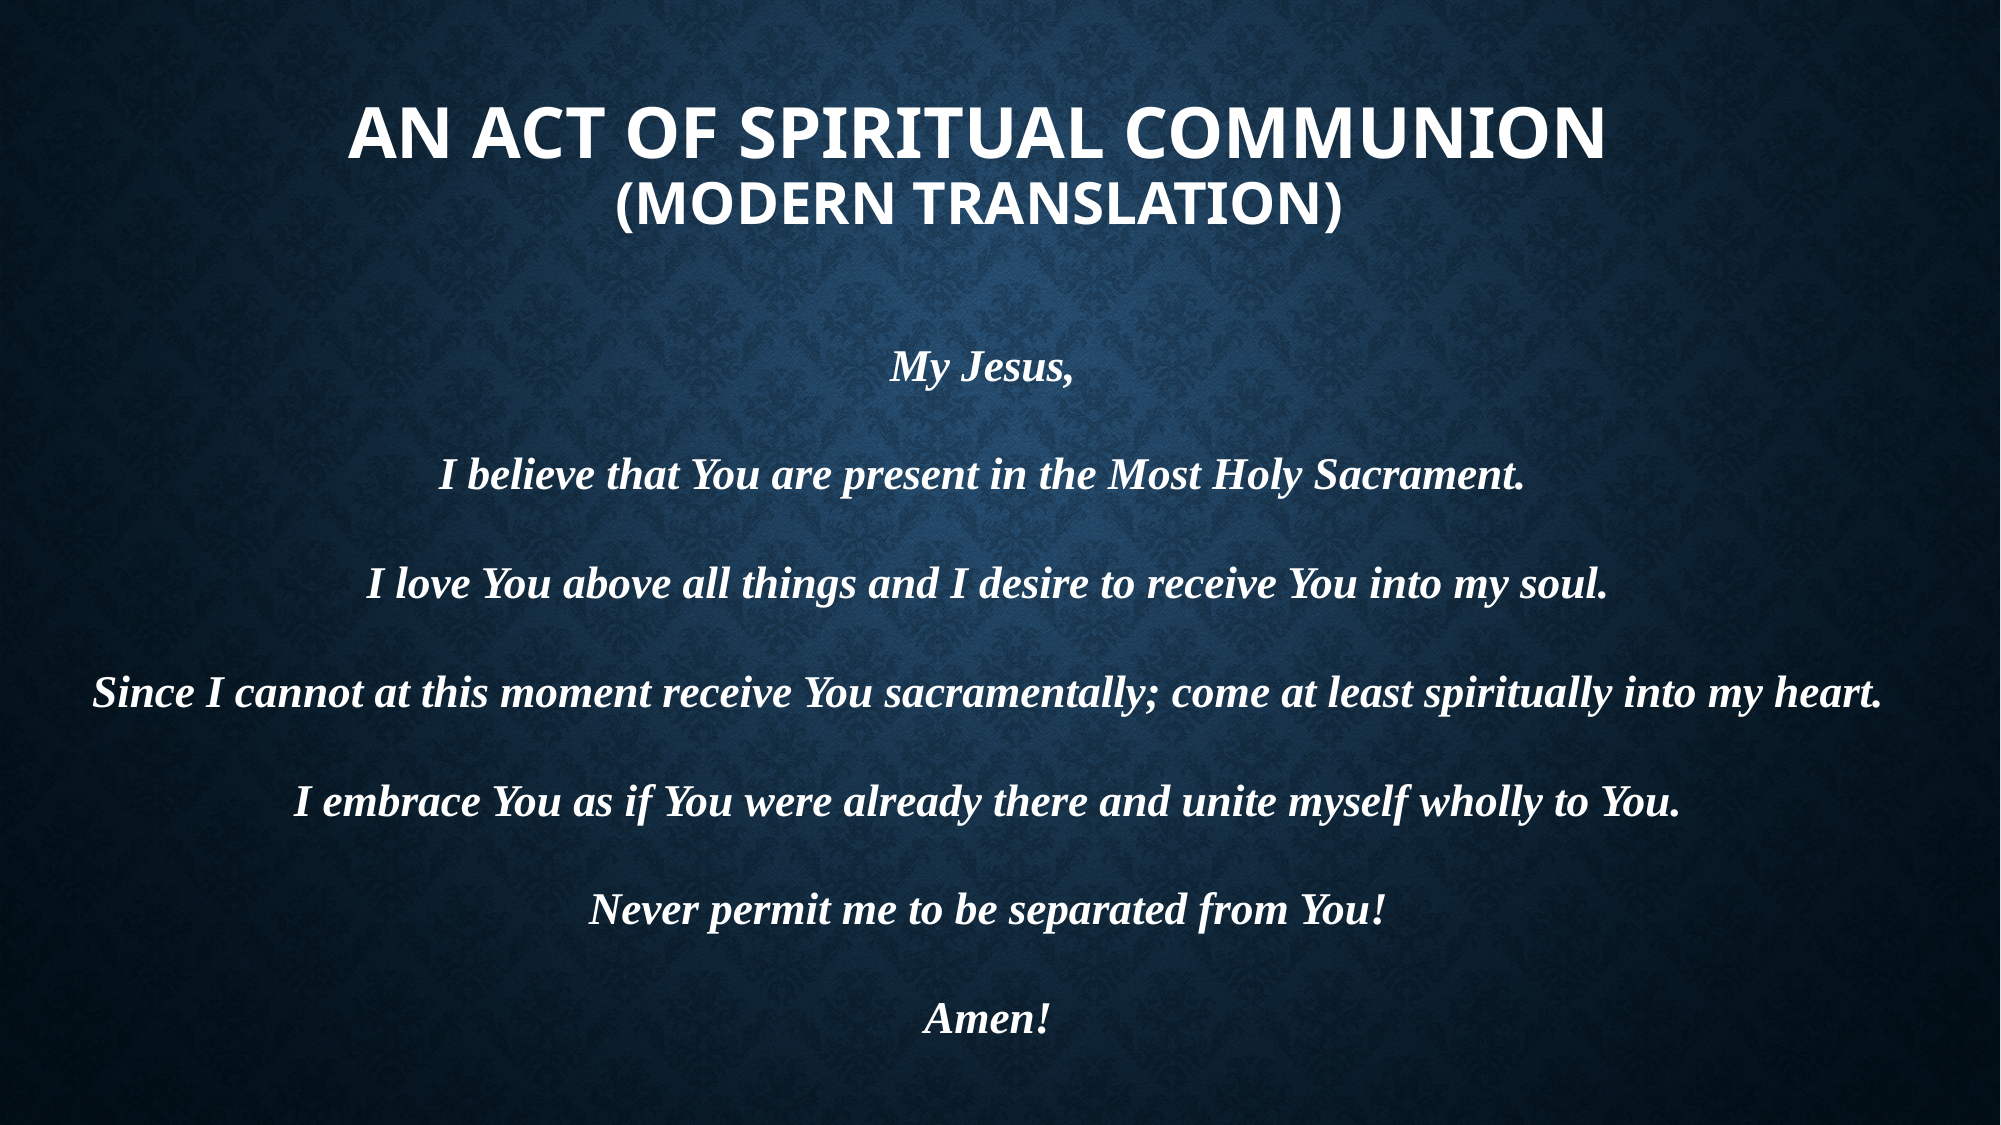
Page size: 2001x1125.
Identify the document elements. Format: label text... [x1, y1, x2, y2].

title An Act of Spiritual Communion (Modern Translation) [86, 60, 1872, 273]
list My Jesus, I believe that You are present in the Most Holy Sacrament. I love You above all things and I desire to receive You into my soul. Since I cannot at this moment receive You sacramentally; come at least spiritually into my heart. I embrace You as if You were already there and unite myself wholly to You. Never permit me to be separated from You! Amen! [63, 273, 1913, 1092]
